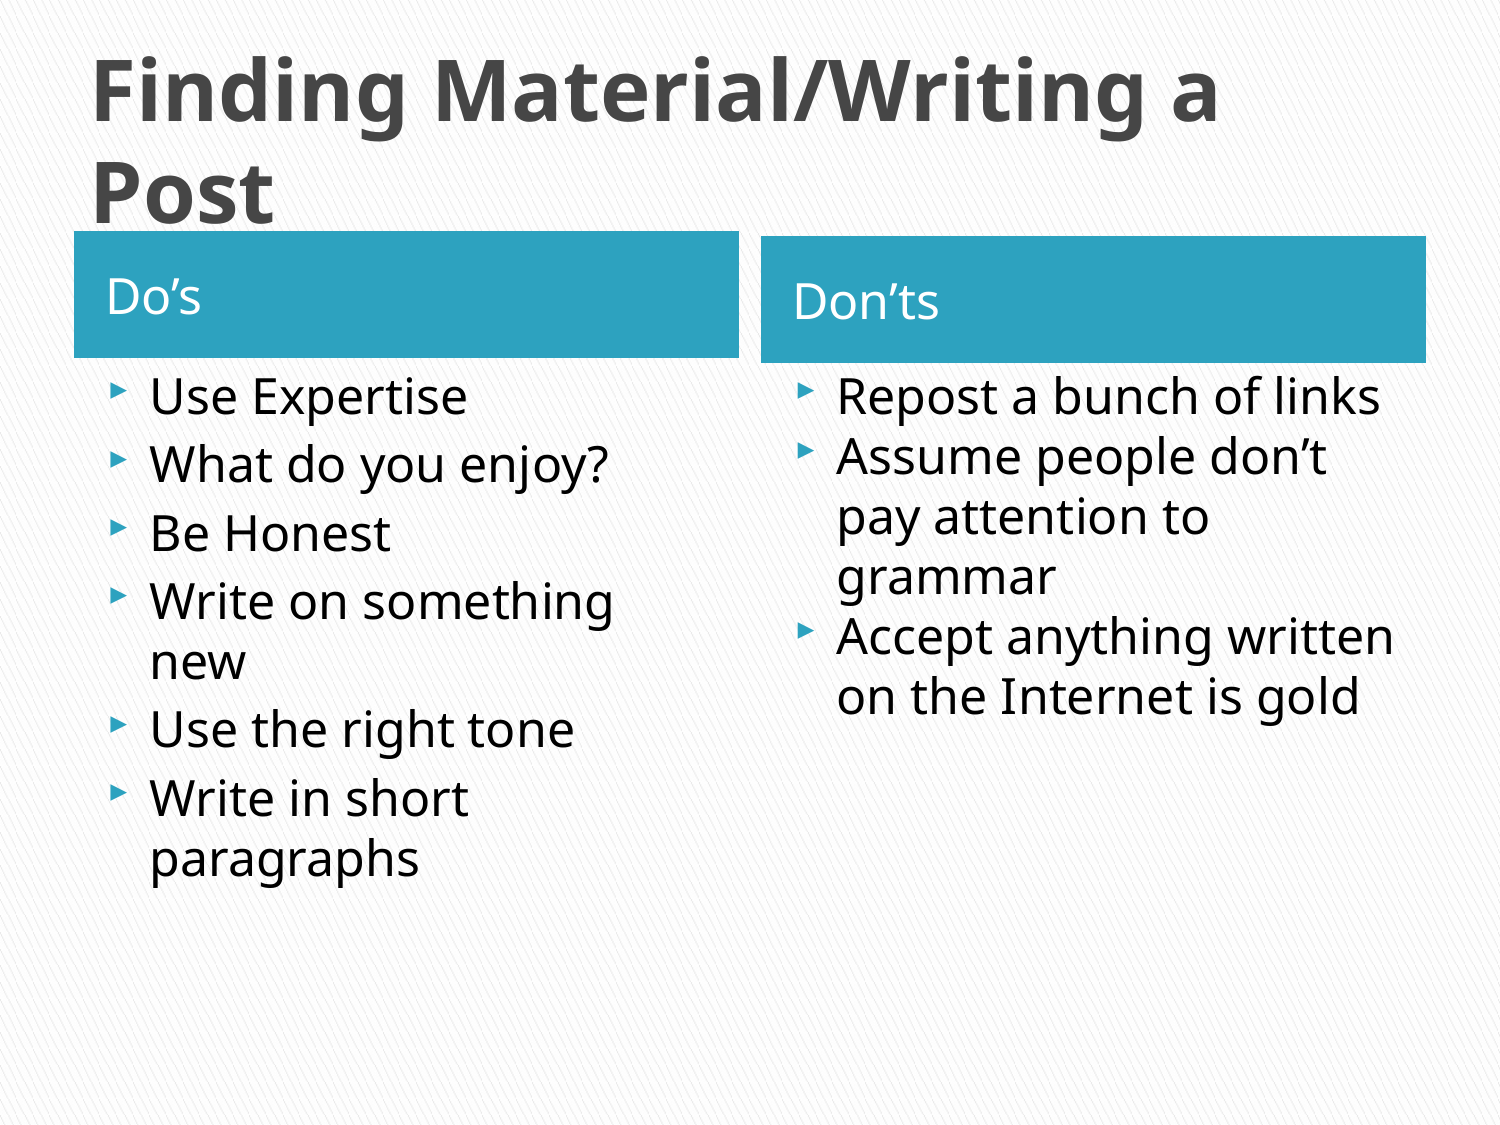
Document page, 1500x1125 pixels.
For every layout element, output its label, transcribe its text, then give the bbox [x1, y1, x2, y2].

list Use Expertise What do you enjoy? Be Honest Write on something new Use the right tone Write in short paragraphs [75, 357, 738, 1004]
list Don’ts [761, 236, 1426, 363]
list Repost a bunch of links Assume people don’t pay attention to grammar Accept anything written on the Internet is gold [761, 357, 1425, 1004]
list Do’s [74, 231, 739, 358]
title Finding Material/Writing a Post [75, 44, 1425, 233]
